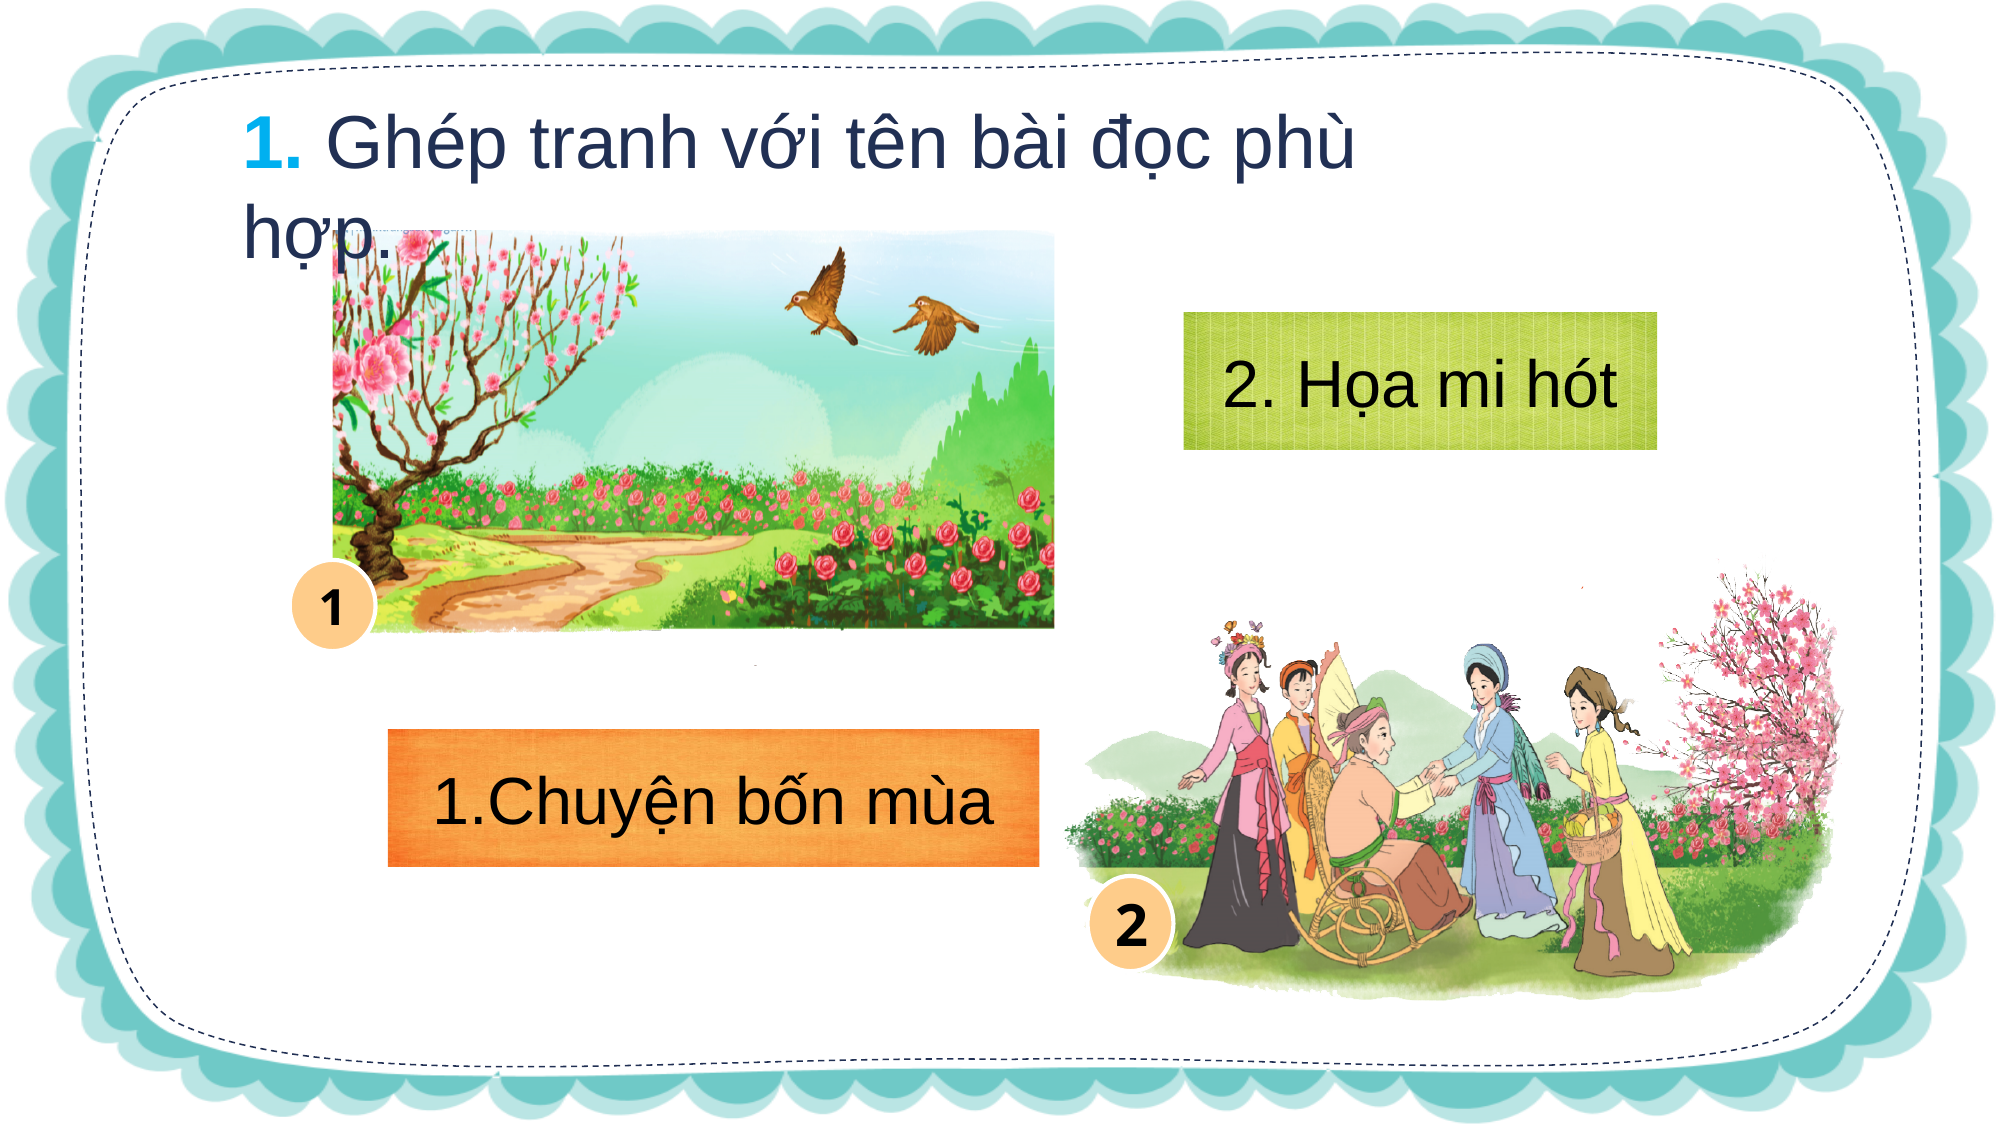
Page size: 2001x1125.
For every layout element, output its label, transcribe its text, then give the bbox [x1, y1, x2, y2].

text_box 1.Chuyện bốn mùa [386, 727, 994, 869]
picture [0, 0, 2001, 1125]
text_box 2. Họa mi hót [1181, 310, 1659, 452]
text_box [289, 229, 1055, 666]
text_box 1. Ghép tranh với tên bài đọc phù hợp. [227, 85, 1546, 281]
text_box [999, 535, 1922, 1031]
